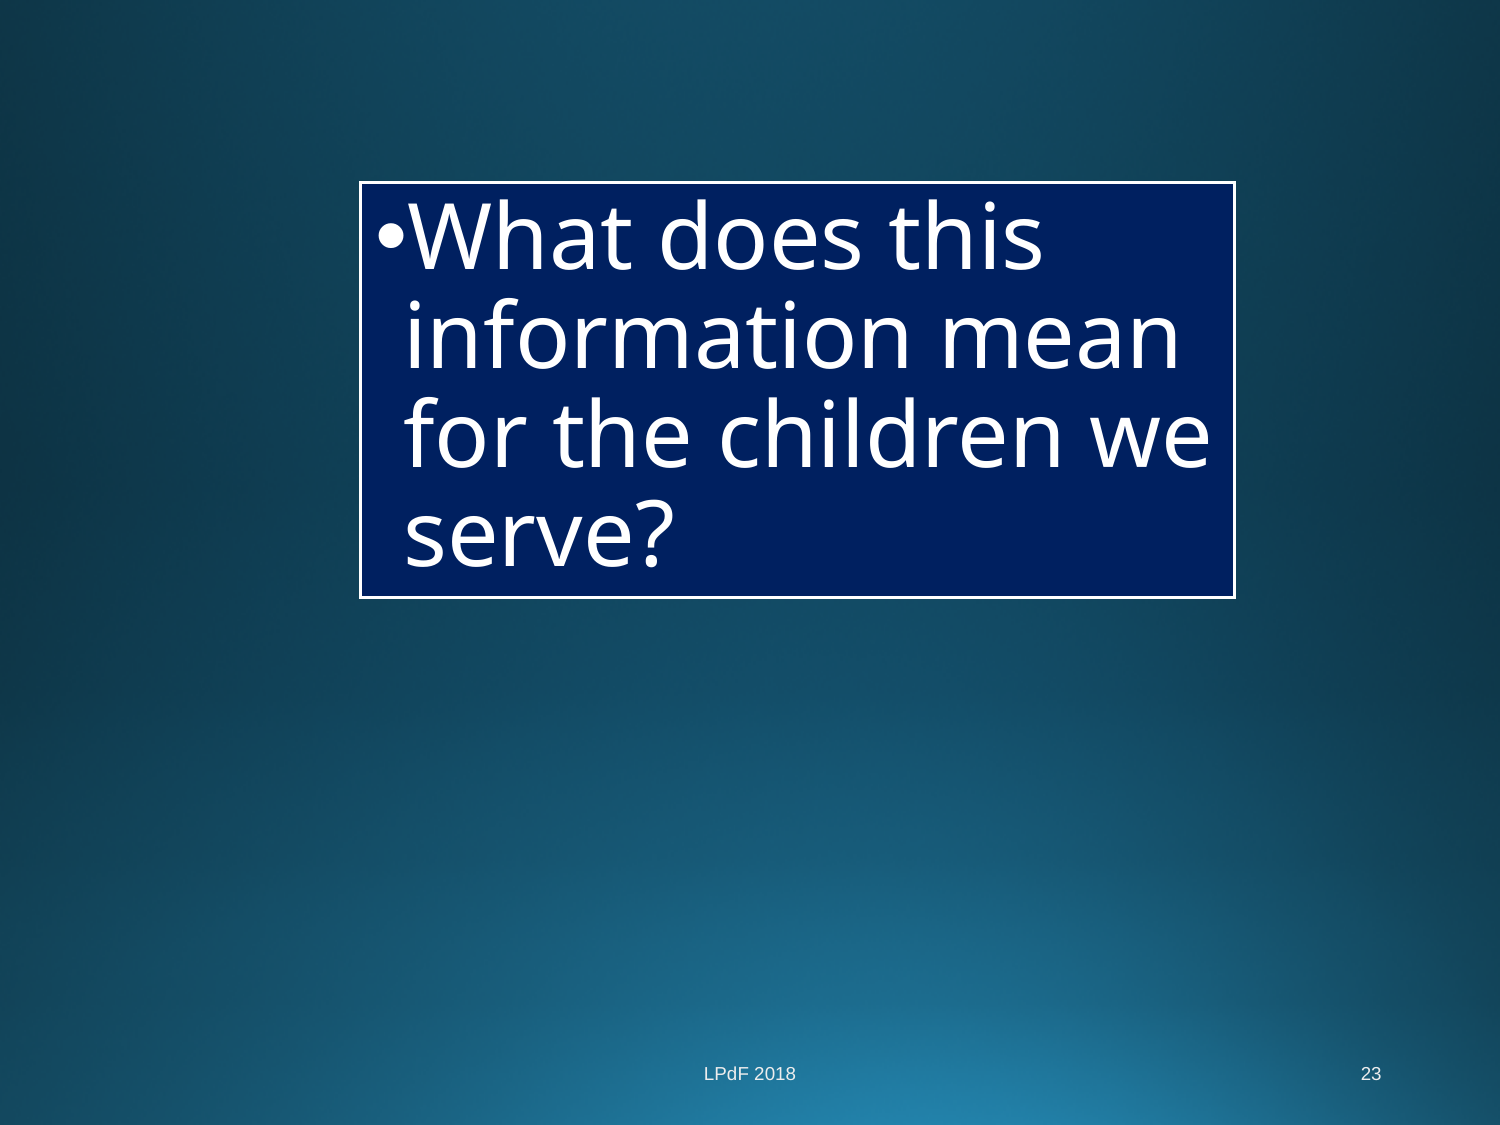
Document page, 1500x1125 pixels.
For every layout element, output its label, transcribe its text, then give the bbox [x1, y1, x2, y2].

picture [0, 0, 1500, 1125]
footer LPdF 2018 [496, 1042, 1004, 1103]
slide_number 23 [1059, 1042, 1397, 1103]
list What does this information mean for the children we serve? [359, 181, 1236, 599]
